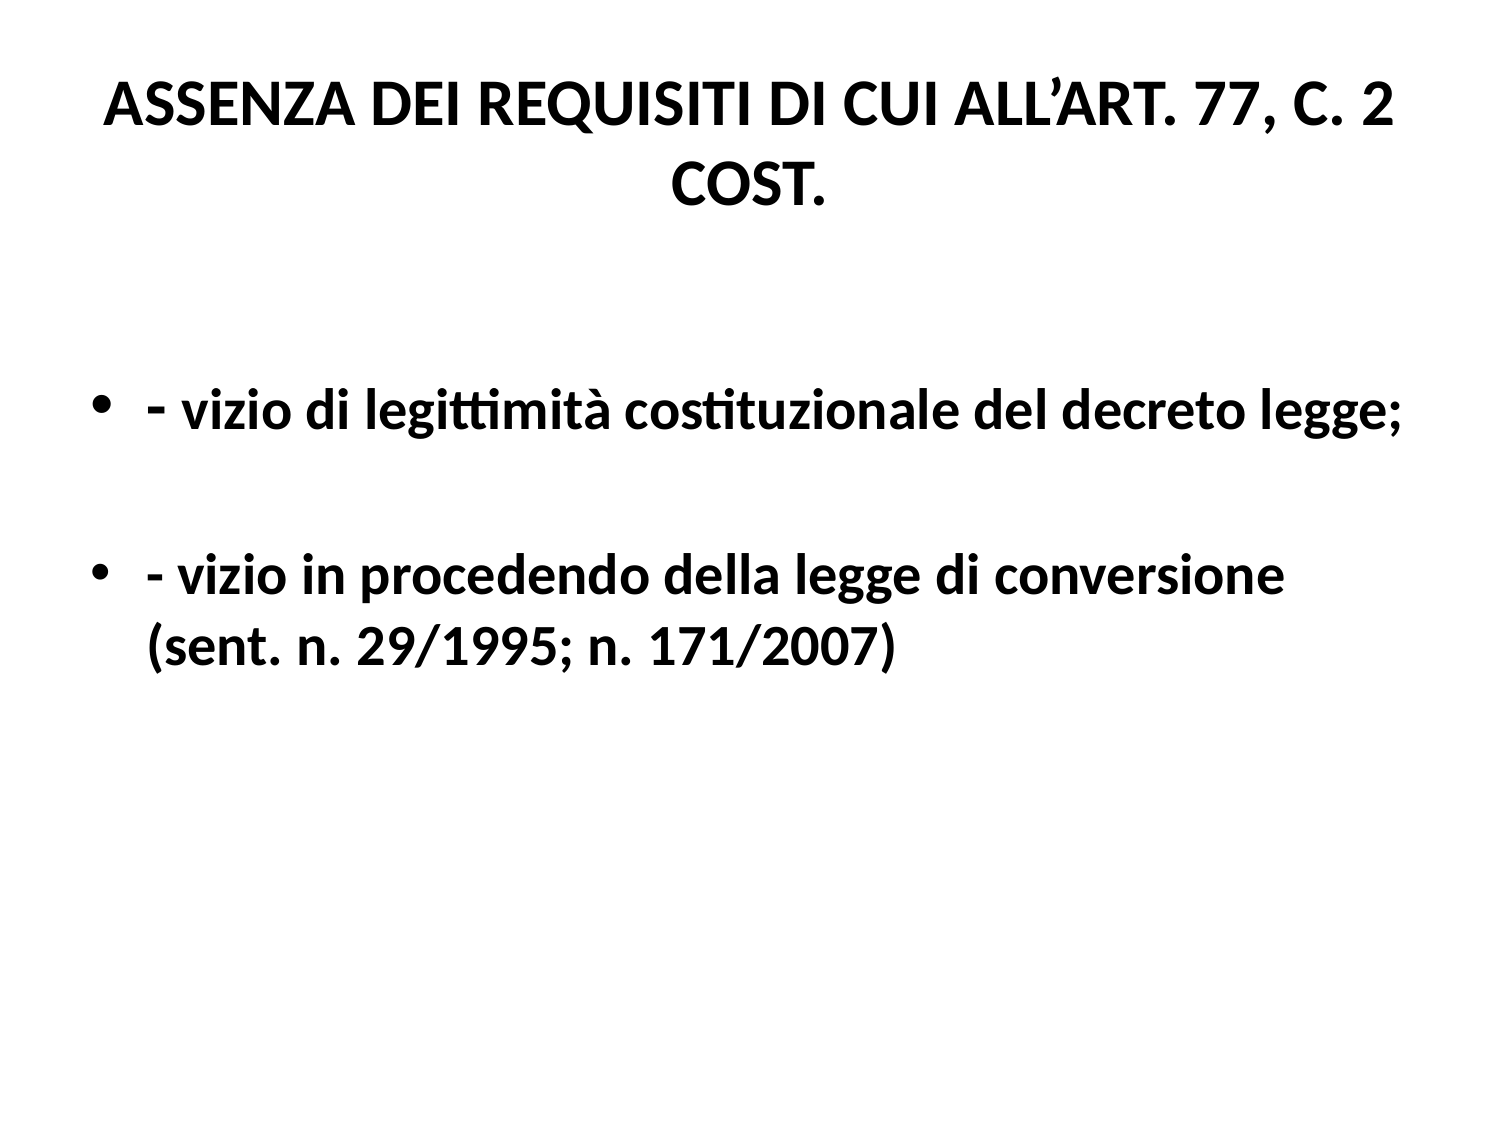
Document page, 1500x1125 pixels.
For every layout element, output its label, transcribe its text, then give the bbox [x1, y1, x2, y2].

list - vizio di legittimità costituzionale del decreto legge; - vizio in procedendo della legge di conversione (sent. n. 29/1995; n. 171/2007) [74, 262, 1426, 1006]
title ASSENZA DEI REQUISITI DI CUI ALL’ART. 77, C. 2 COST. [74, 44, 1426, 233]
